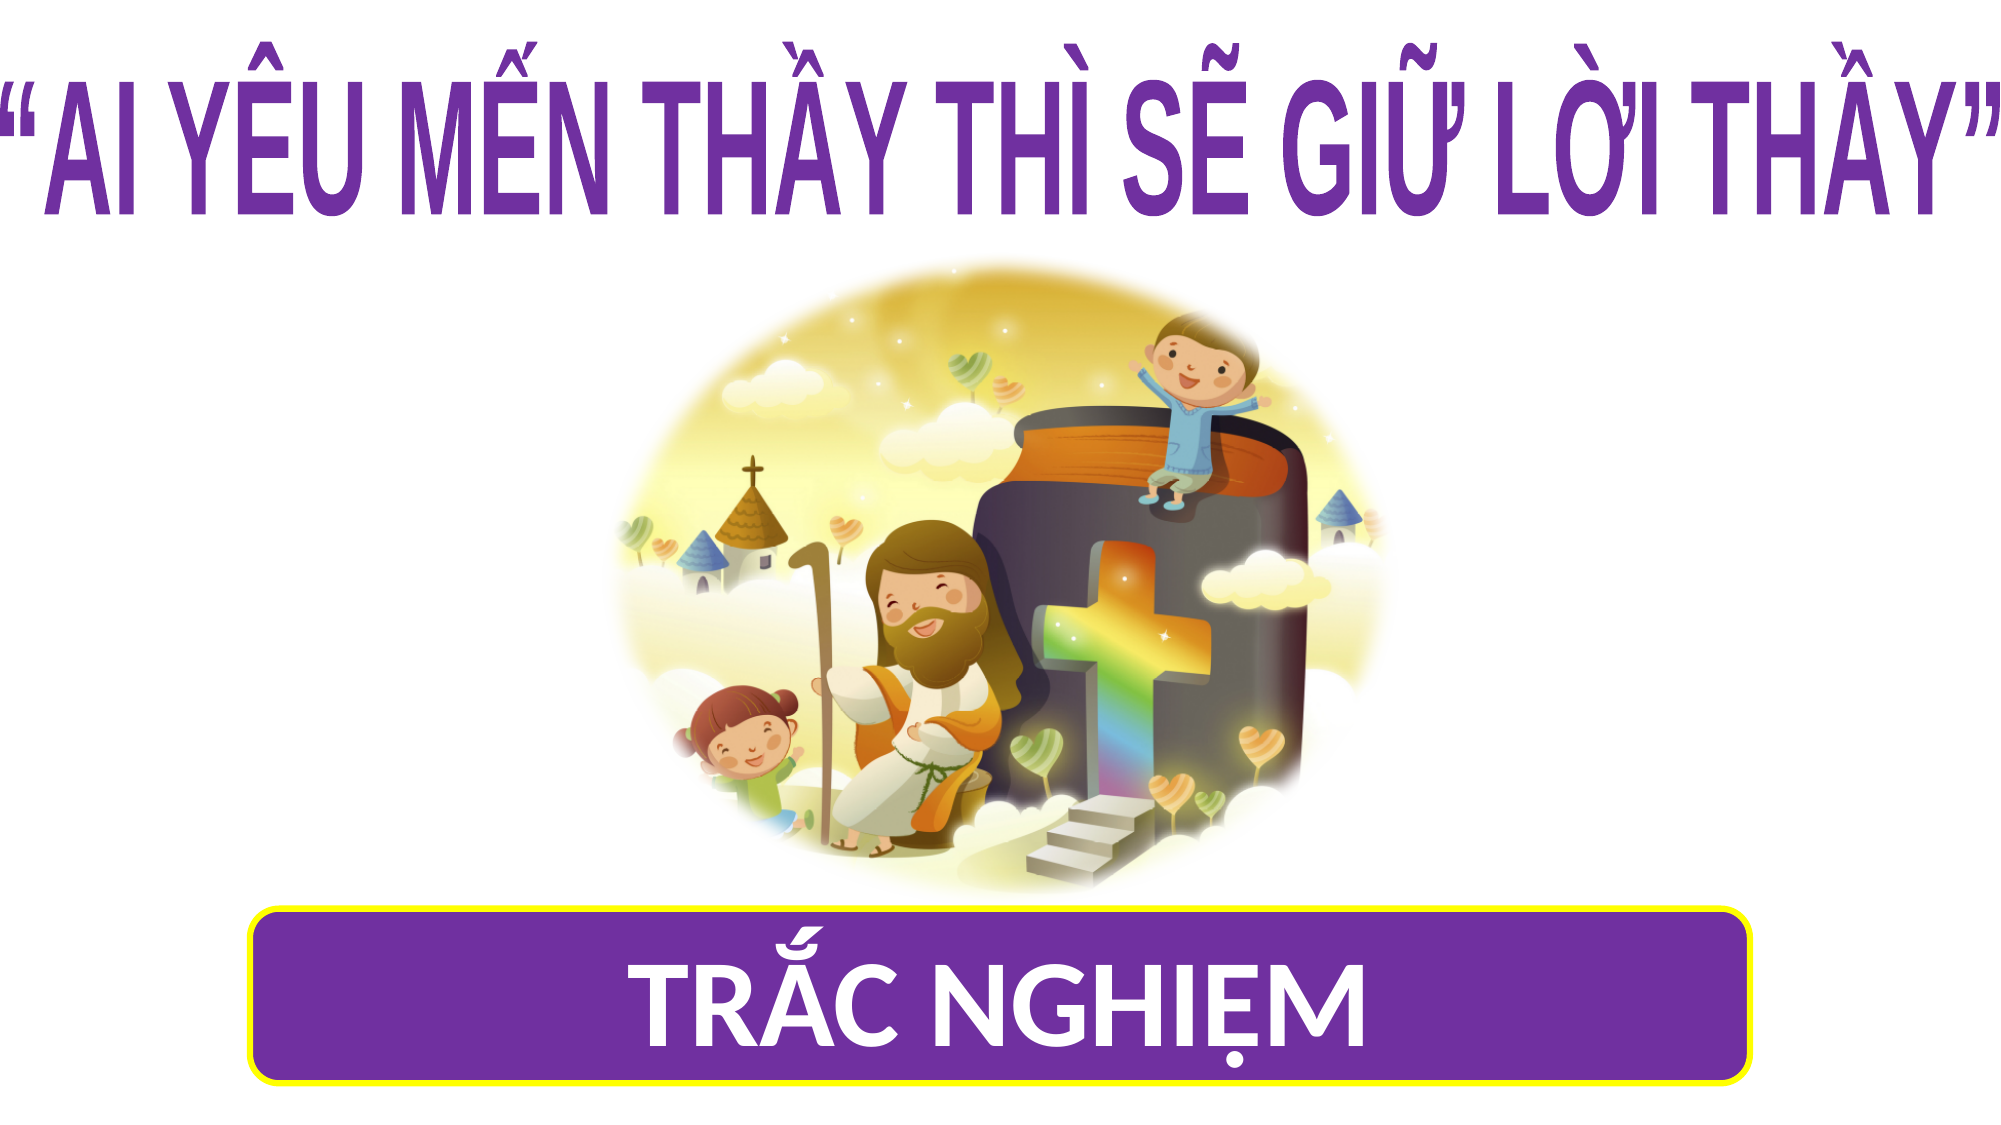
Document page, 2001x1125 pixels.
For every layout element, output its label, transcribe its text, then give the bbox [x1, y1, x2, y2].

picture [599, 251, 1400, 909]
text_box TRẮC NGHIỆM [249, 908, 1750, 1084]
